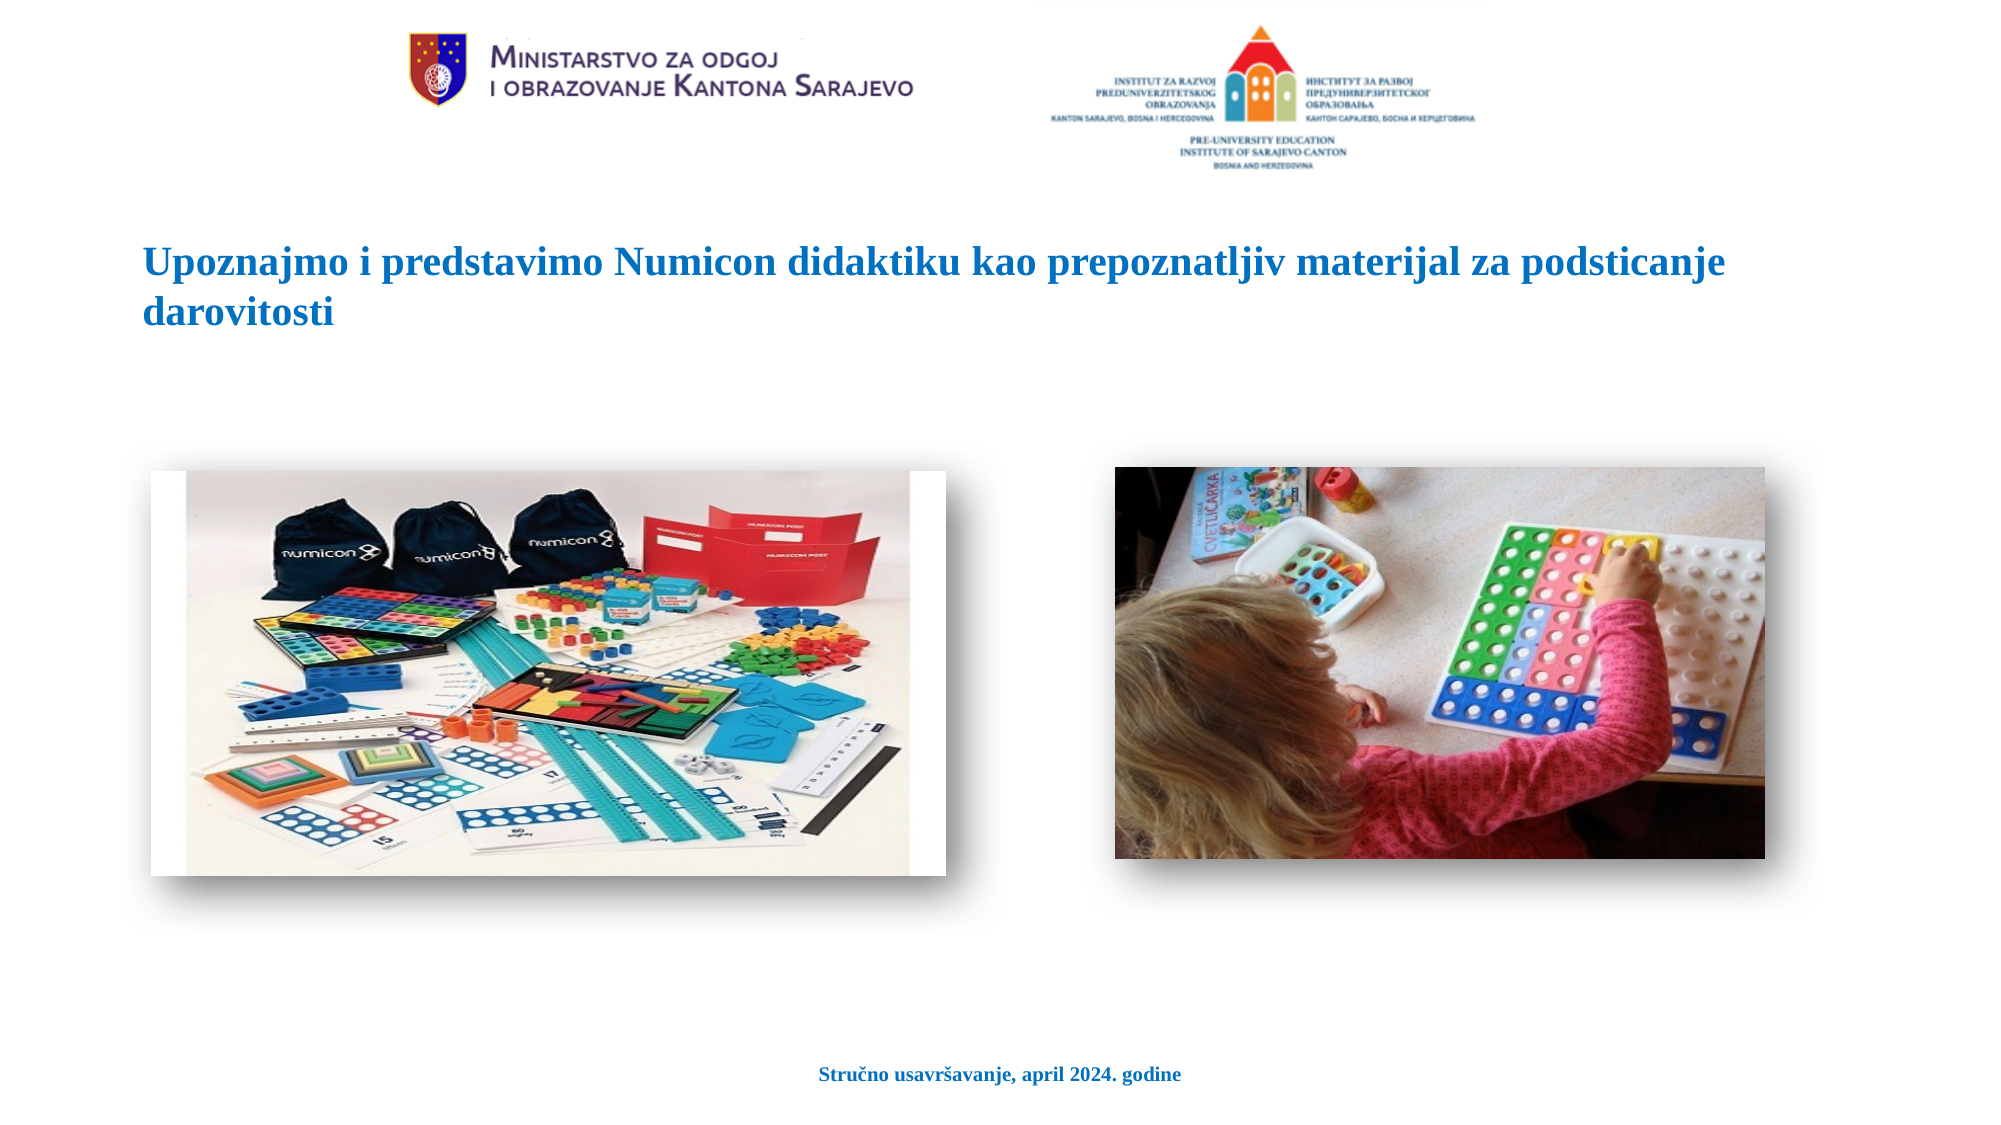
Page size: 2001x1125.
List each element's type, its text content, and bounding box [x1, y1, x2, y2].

picture [1115, 467, 1765, 859]
footer Stručno usavršavanje, april 2024. godine [662, 1042, 1338, 1103]
text_box Upoznajmo i predstavimo Numicon didaktiku kao prepoznatljiv materijal za podsticanje darovitosti [127, 226, 1910, 341]
picture [150, 471, 946, 876]
picture [1031, 0, 1491, 182]
picture [401, 24, 976, 113]
